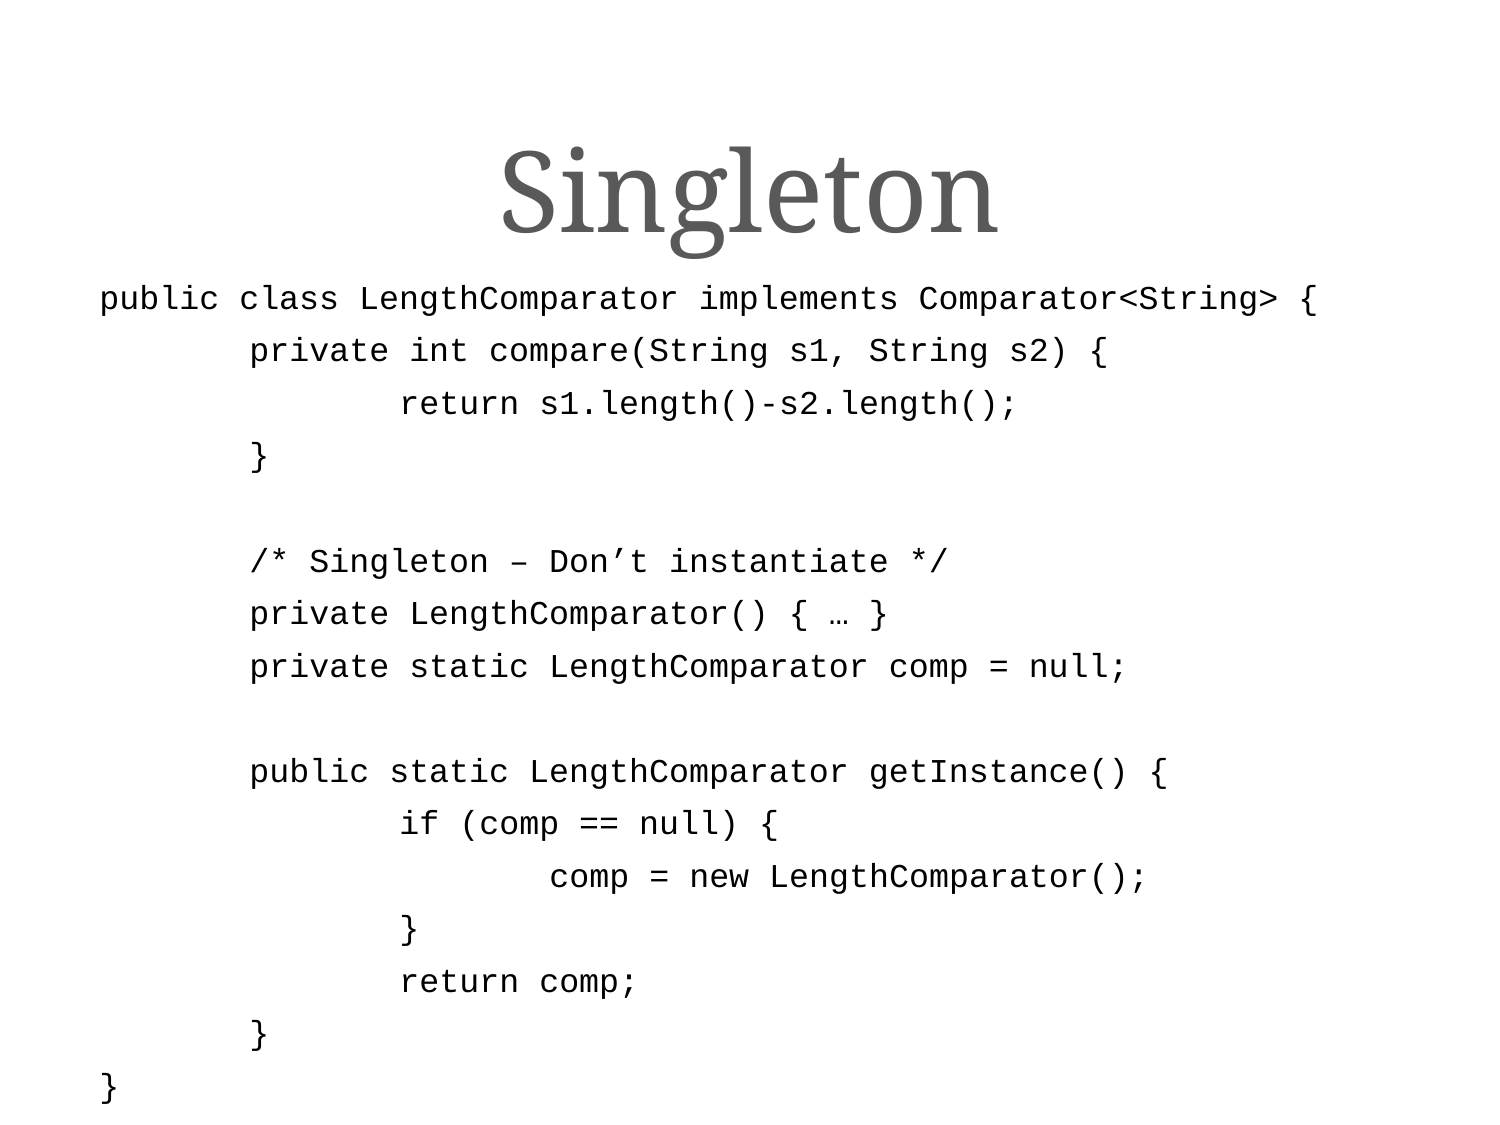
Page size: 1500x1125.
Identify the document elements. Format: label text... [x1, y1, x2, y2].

title Singleton [75, 0, 1425, 262]
list public class LengthComparator implements Comparator<String> { private int compare(String s1, String s2) { return s1.length()-s2.length(); } /* Singleton – Don’t instantiate */ private LengthComparator() { … } private static LengthComparator comp = null; public static LengthComparator getInstance() { if (comp == null) { comp = new LengthComparator(); } return comp; } } [75, 262, 1425, 1005]
